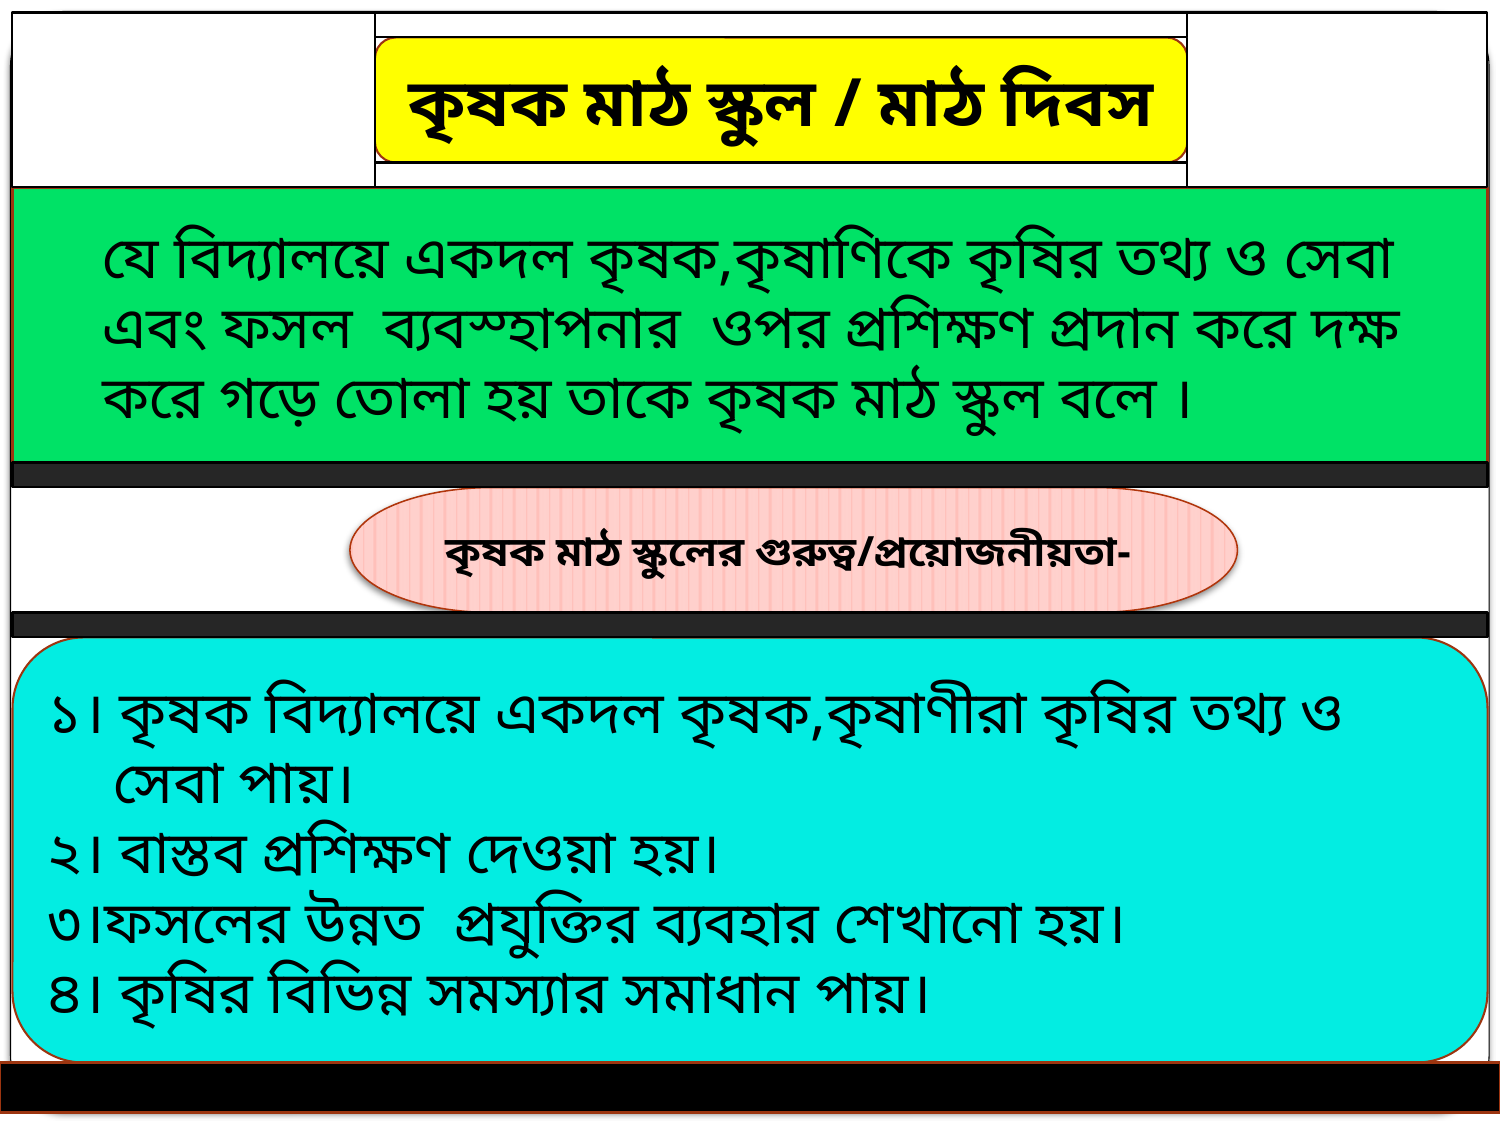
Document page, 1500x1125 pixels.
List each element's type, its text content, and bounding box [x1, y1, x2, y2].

text_box [11, 461, 1489, 488]
text_box [0, 1061, 1500, 1114]
text_box [11, 611, 1489, 638]
text_box [374, 161, 1188, 188]
text_box ১। কৃষক বিদ্যালয়ে একদল কৃষক,কৃষাণীরা কৃষির তথ্য ও সেবা পায়। ২। বাস্তব প্রশিক্ষণ দেওয়া হয়। ৩।ফসলের উন্নত প্রযুক্তির ব্যবহার শেখানো হয়। ৪। কৃষির বিভিন্ন সমস্যার সমাধান পায়। [11, 638, 1489, 1061]
text_box কৃষক মাঠ স্কুলের গুরুত্ব/প্রয়োজনীয়তা- [349, 488, 1239, 611]
text_box [11, 11, 376, 188]
text_box [1186, 11, 1488, 188]
text_box [374, 11, 1188, 38]
text_box যে বিদ্যালয়ে একদল কৃষক,কৃষাণিকে কৃষির তথ্য ও সেবা এবং ফসল ব্যবস্হাপনার ওপর প্রশিক্ষণ প্রদান করে দক্ষ করে গড়ে তোলা হয় তাকে কৃষক মাঠ স্কুল বলে । [11, 186, 1489, 461]
text_box কৃষক মাঠ স্কুল / মাঠ দিবস [376, 38, 1186, 161]
